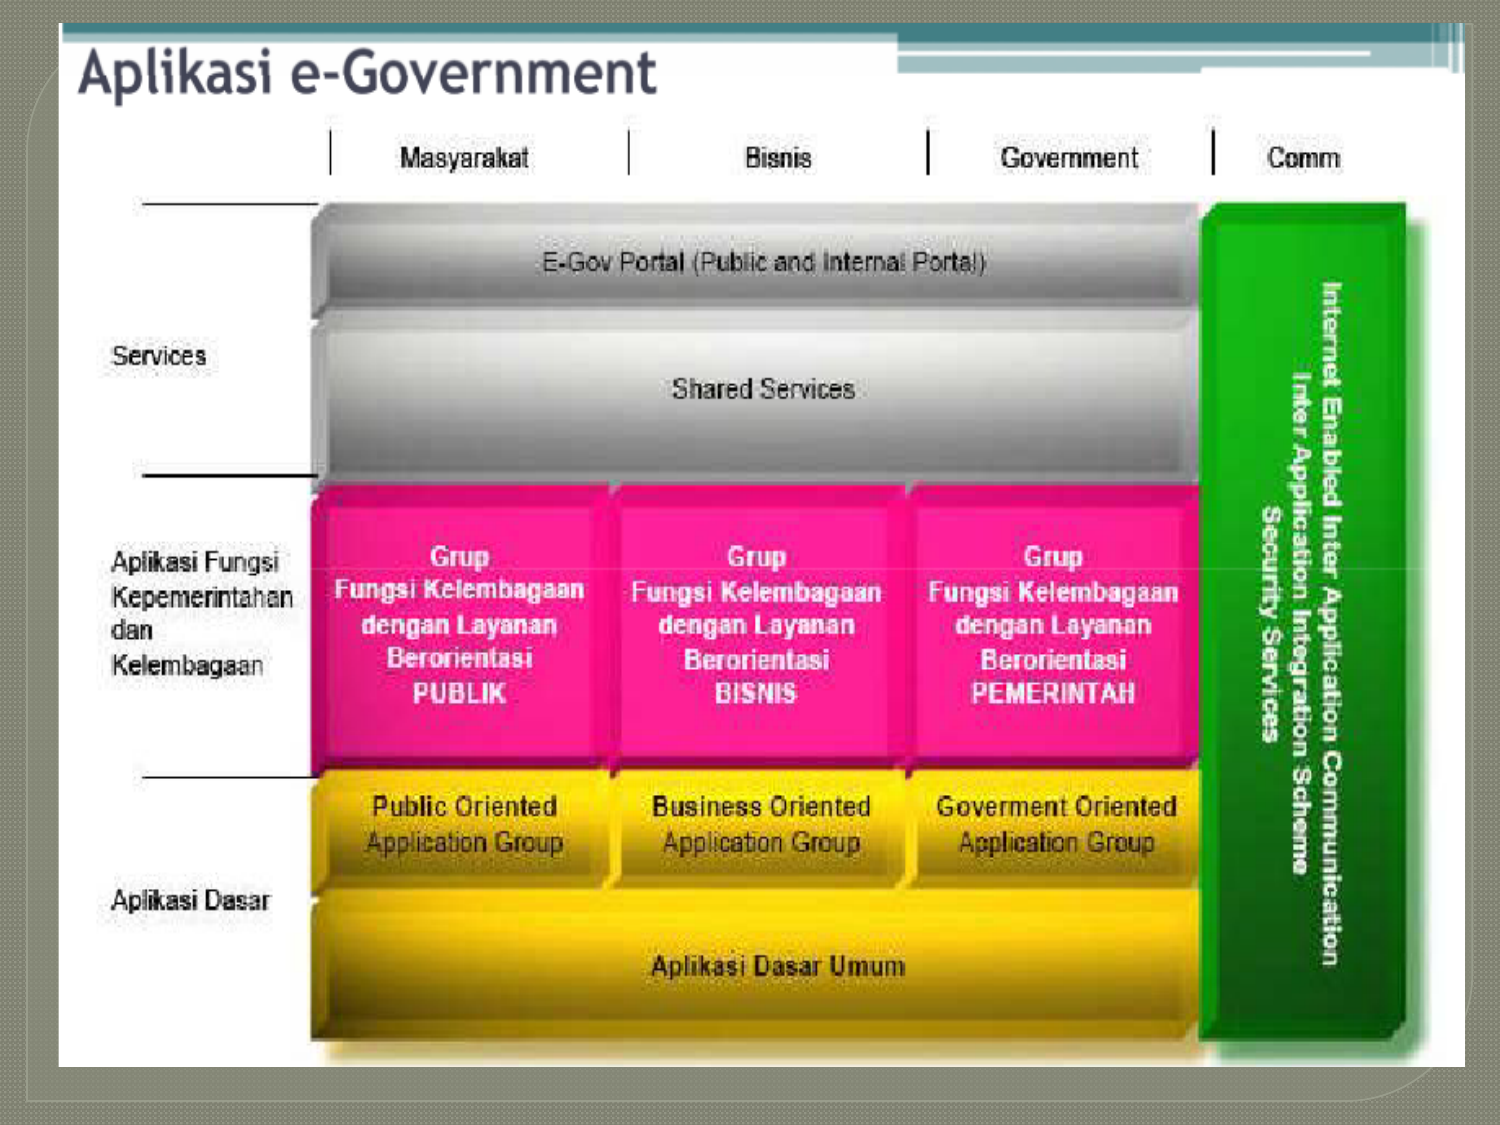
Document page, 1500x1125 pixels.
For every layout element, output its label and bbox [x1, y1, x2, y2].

picture [58, 23, 1466, 1067]
